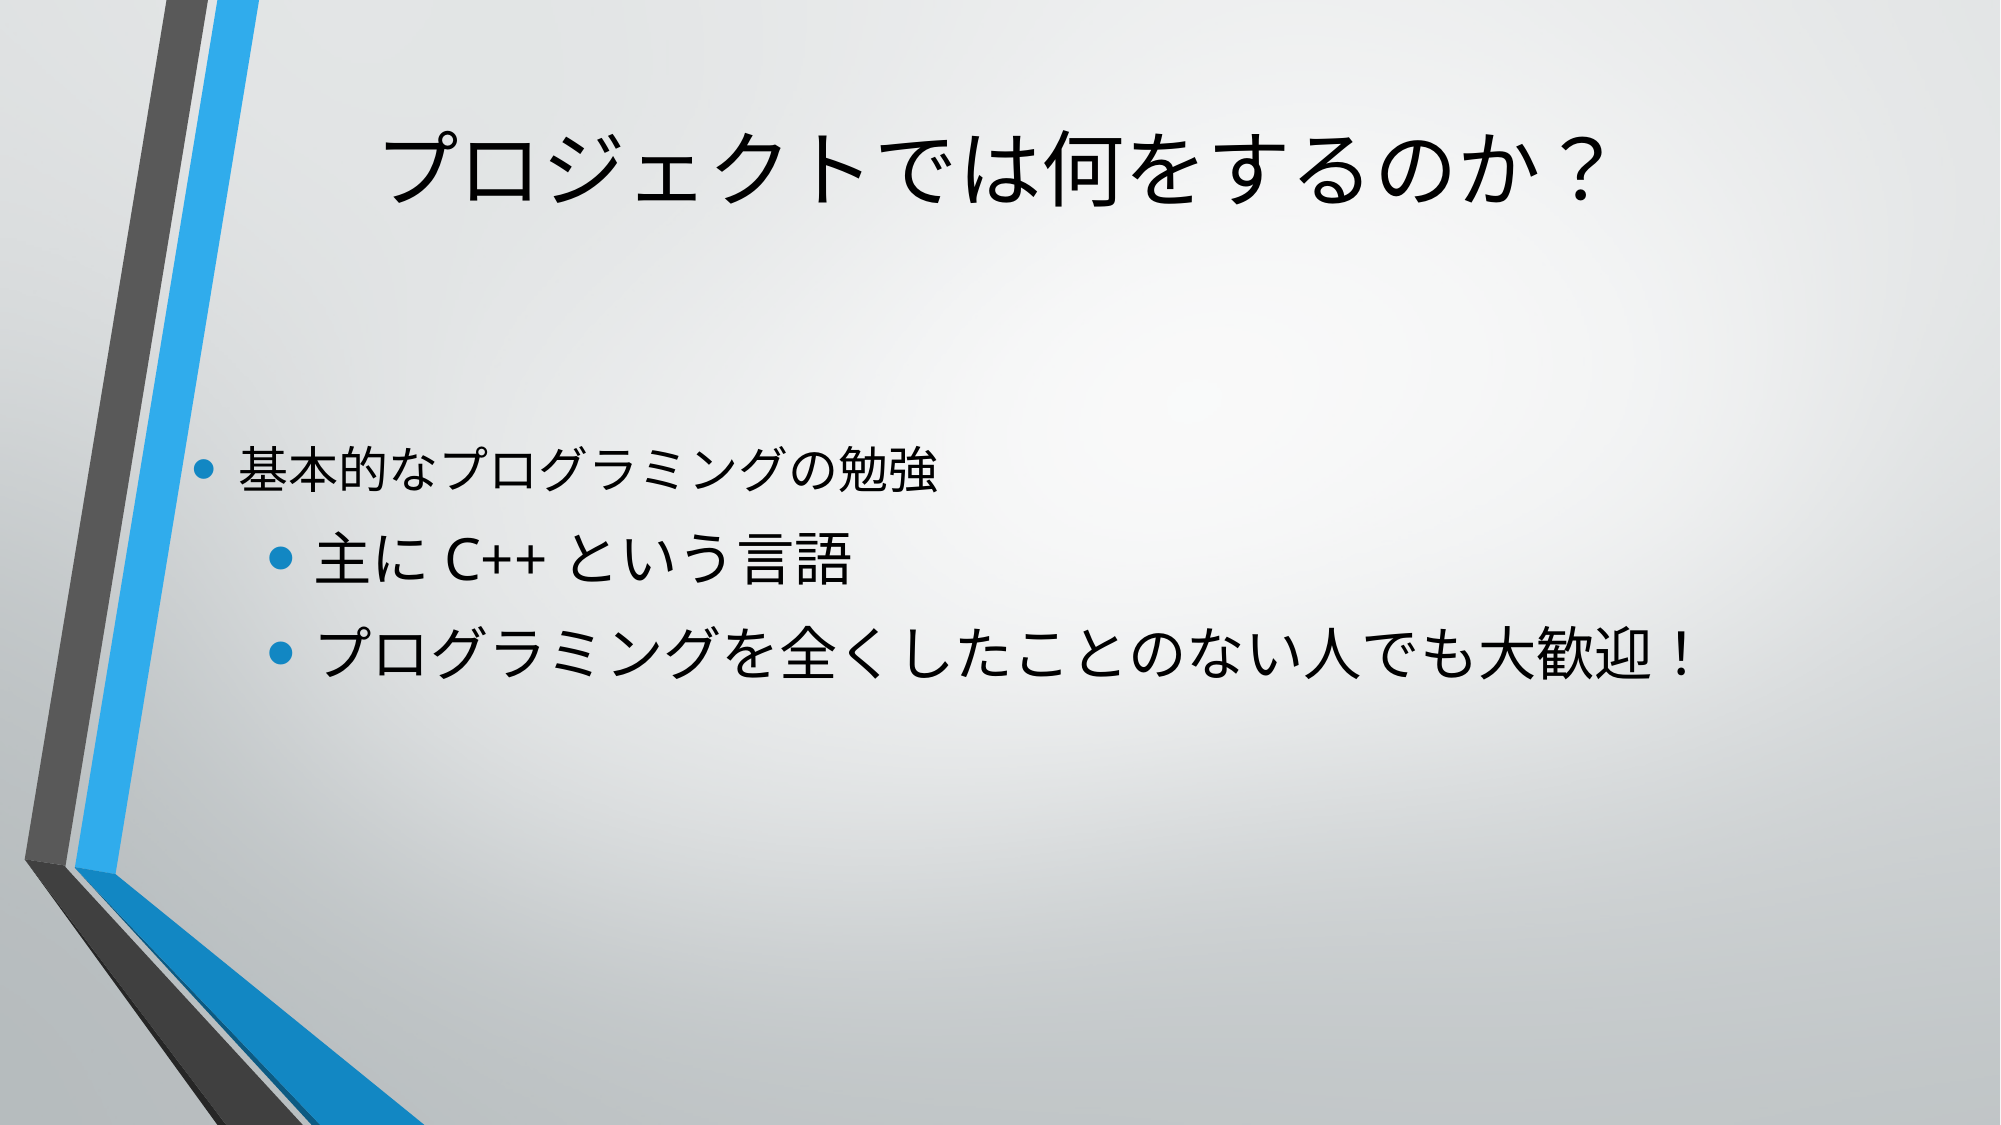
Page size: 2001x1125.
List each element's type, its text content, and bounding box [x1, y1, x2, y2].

title プロジェクトでは何をするのか？ [137, 58, 1863, 276]
list 基本的なプログラミングの勉強 主にC++という言語 プログラミングを全くしたことのない人でも大歓迎！ [176, 443, 1902, 682]
